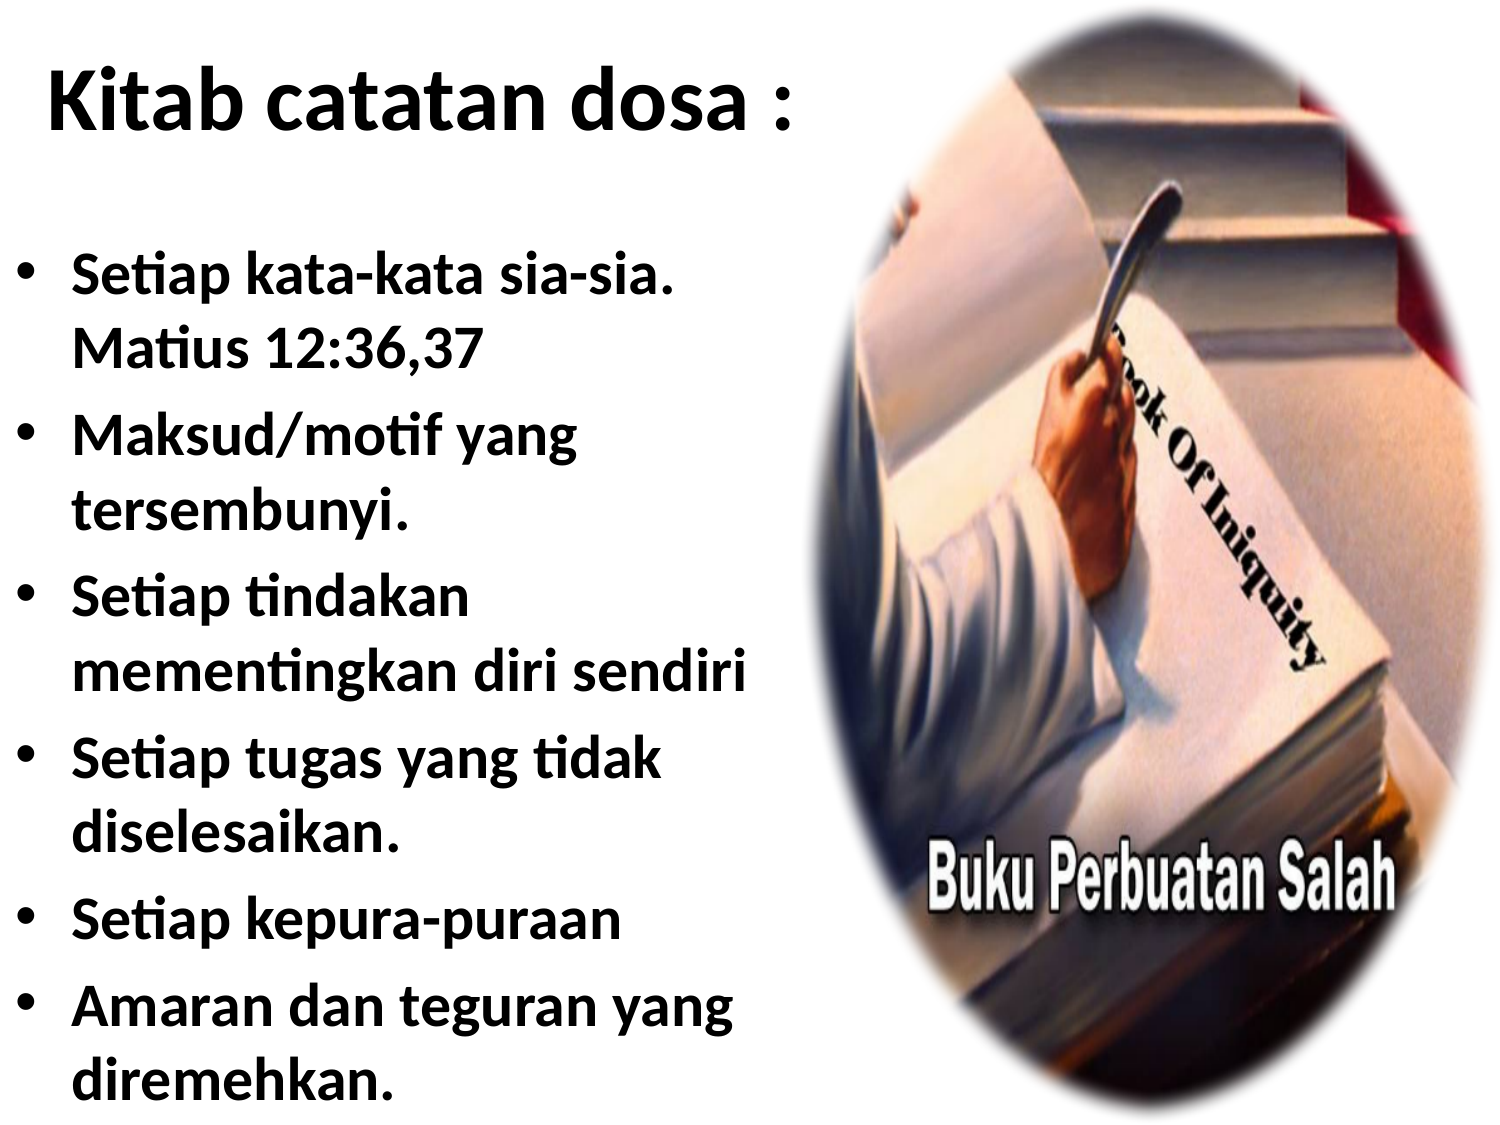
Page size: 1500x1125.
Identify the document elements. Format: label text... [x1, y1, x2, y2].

list Setiap kata-kata sia-sia. Matius 12:36,37 Maksud/motif yang tersembunyi. Setiap tindakan mementingkan diri sendiri Setiap tugas yang tidak diselesaikan. Setiap kepura-puraan Amaran dan teguran yang diremehkan. [0, 224, 794, 1125]
title Kitab catatan dosa : [0, 0, 797, 188]
picture [799, 0, 1500, 1125]
